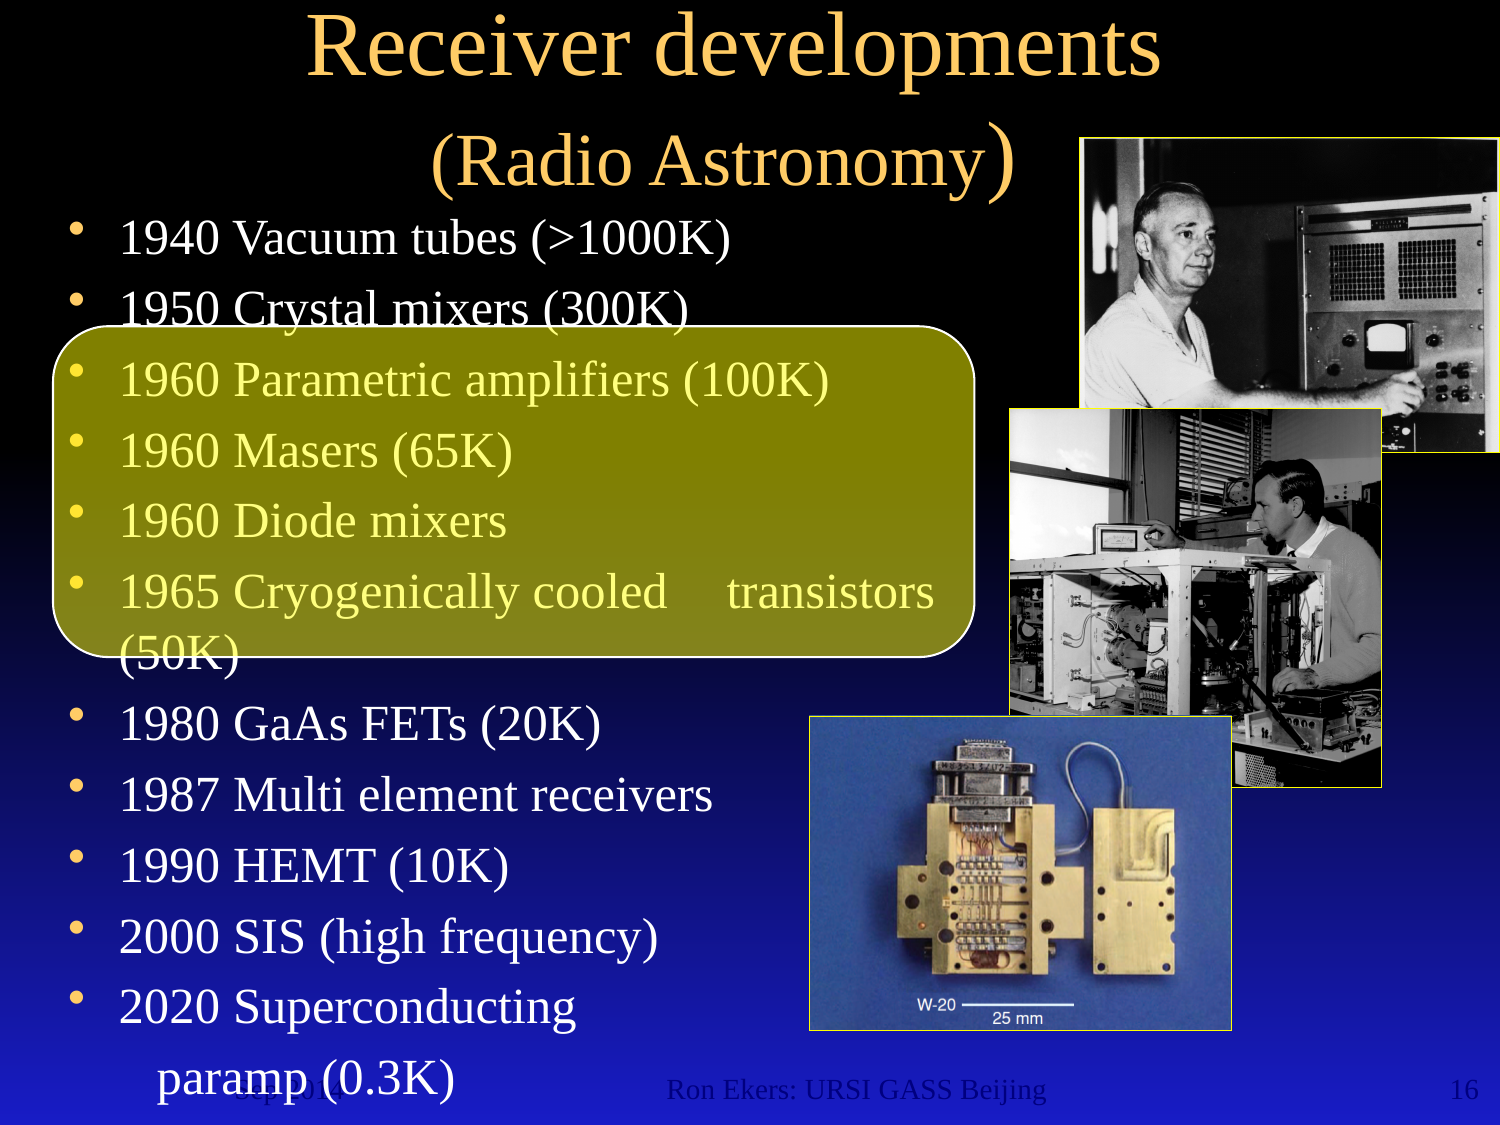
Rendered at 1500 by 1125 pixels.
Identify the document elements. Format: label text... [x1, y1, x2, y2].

picture [808, 136, 1500, 1032]
list 1940 Vacuum tubes (>1000K) 1950 Crystal mixers (300K) 1960 Parametric amplifiers (100K) 1960 Masers (65K) 1960 Diode mixers 1965 Cryogenically cooled transistors (50K) 1980 GaAs FETs (20K) 1987 Multi element receivers 1990 HEMT (10K) 2000 SIS (high frequency) 2020 Superconducting paramp (0.3K) [52, 603, 975, 1125]
title Receiver developments (Radio Astronomy) [0, 0, 1471, 188]
footer Ron Ekers: URSI GASS Beijing [975, 1049, 1095, 1125]
list 1940 Vacuum tubes (>1000K) 1950 Crystal mixers (300K) 1960 Parametric amplifiers (100K) 1960 Masers (65K) 1960 Diode mixers 1965 Cryogenically cooled transistors (50K) 1980 GaAs FETs (20K) 1987 Multi element receivers 1990 HEMT (10K) 2000 SIS (high frequency) 2020 Superconducting paramp (0.3K) [52, 196, 975, 499]
text_box [52, 326, 975, 658]
slide_number 16 [1181, 1049, 1495, 1125]
